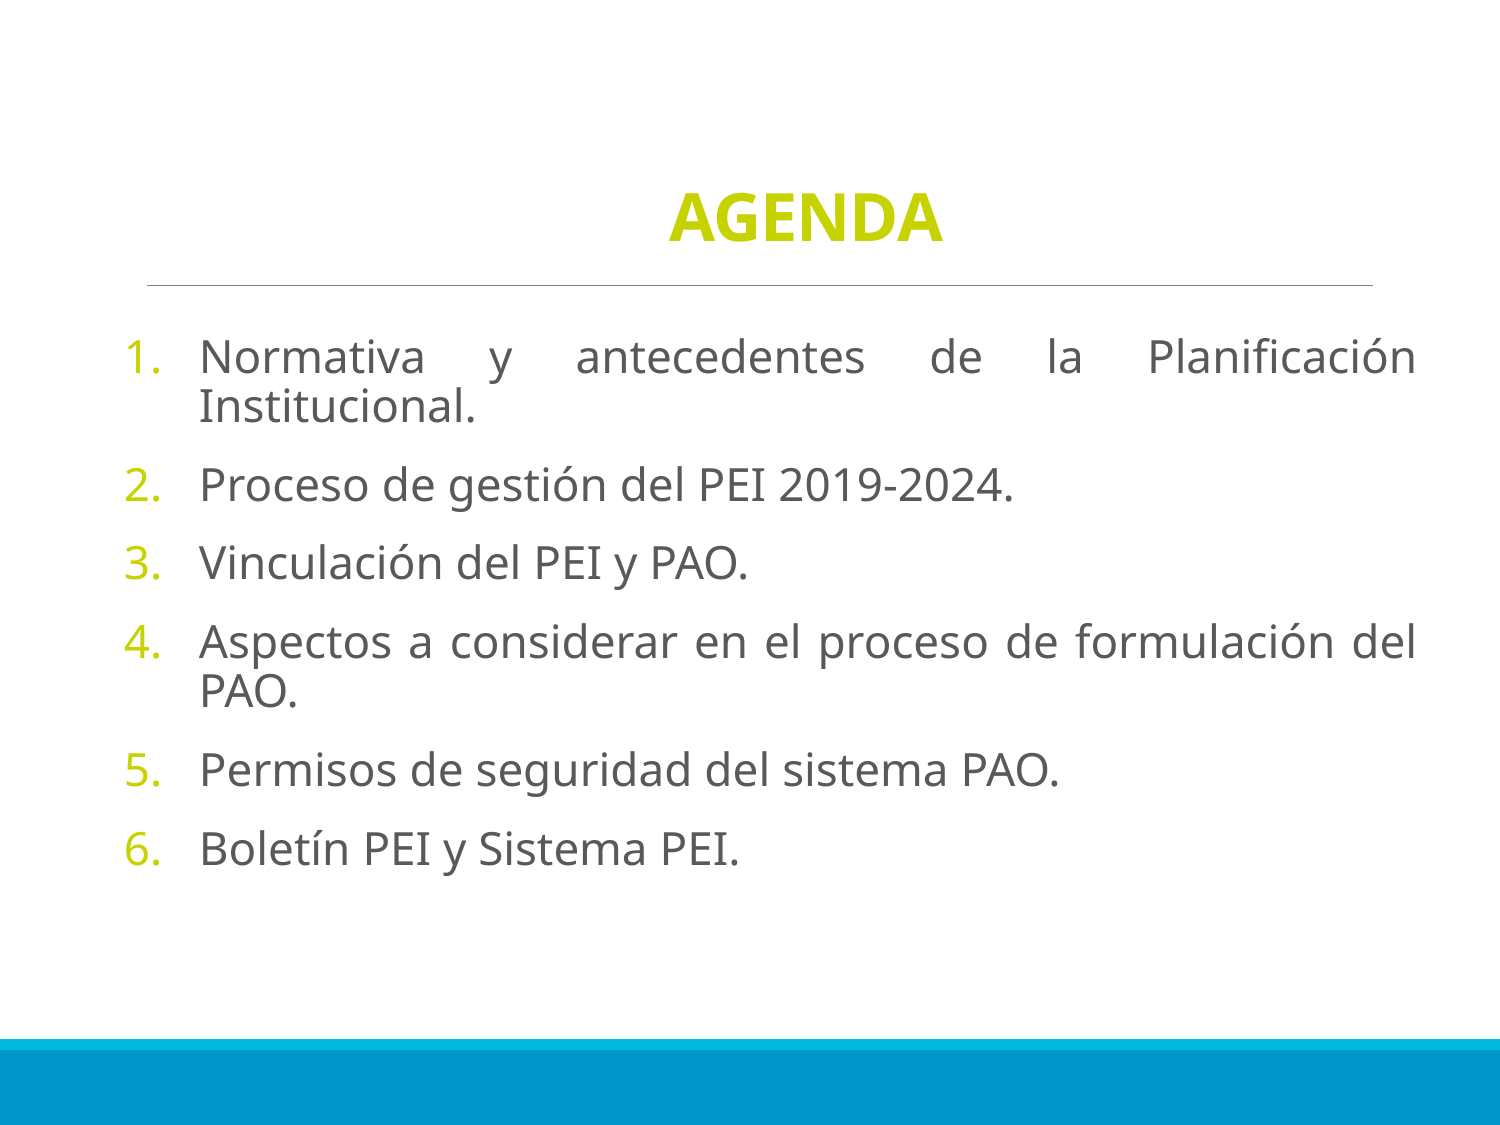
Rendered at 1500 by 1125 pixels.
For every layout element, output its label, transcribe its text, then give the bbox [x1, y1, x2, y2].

title AGENDA [249, 149, 1363, 263]
list Normativa y antecedentes de la Planificación Institucional. Proceso de gestión del PEI 2019-2024. Vinculación del PEI y PAO. Aspectos a considerar en el proceso de formulación del PAO. Permisos de seguridad del sistema PAO. Boletín PEI y Sistema PEI. [123, 326, 1418, 947]
